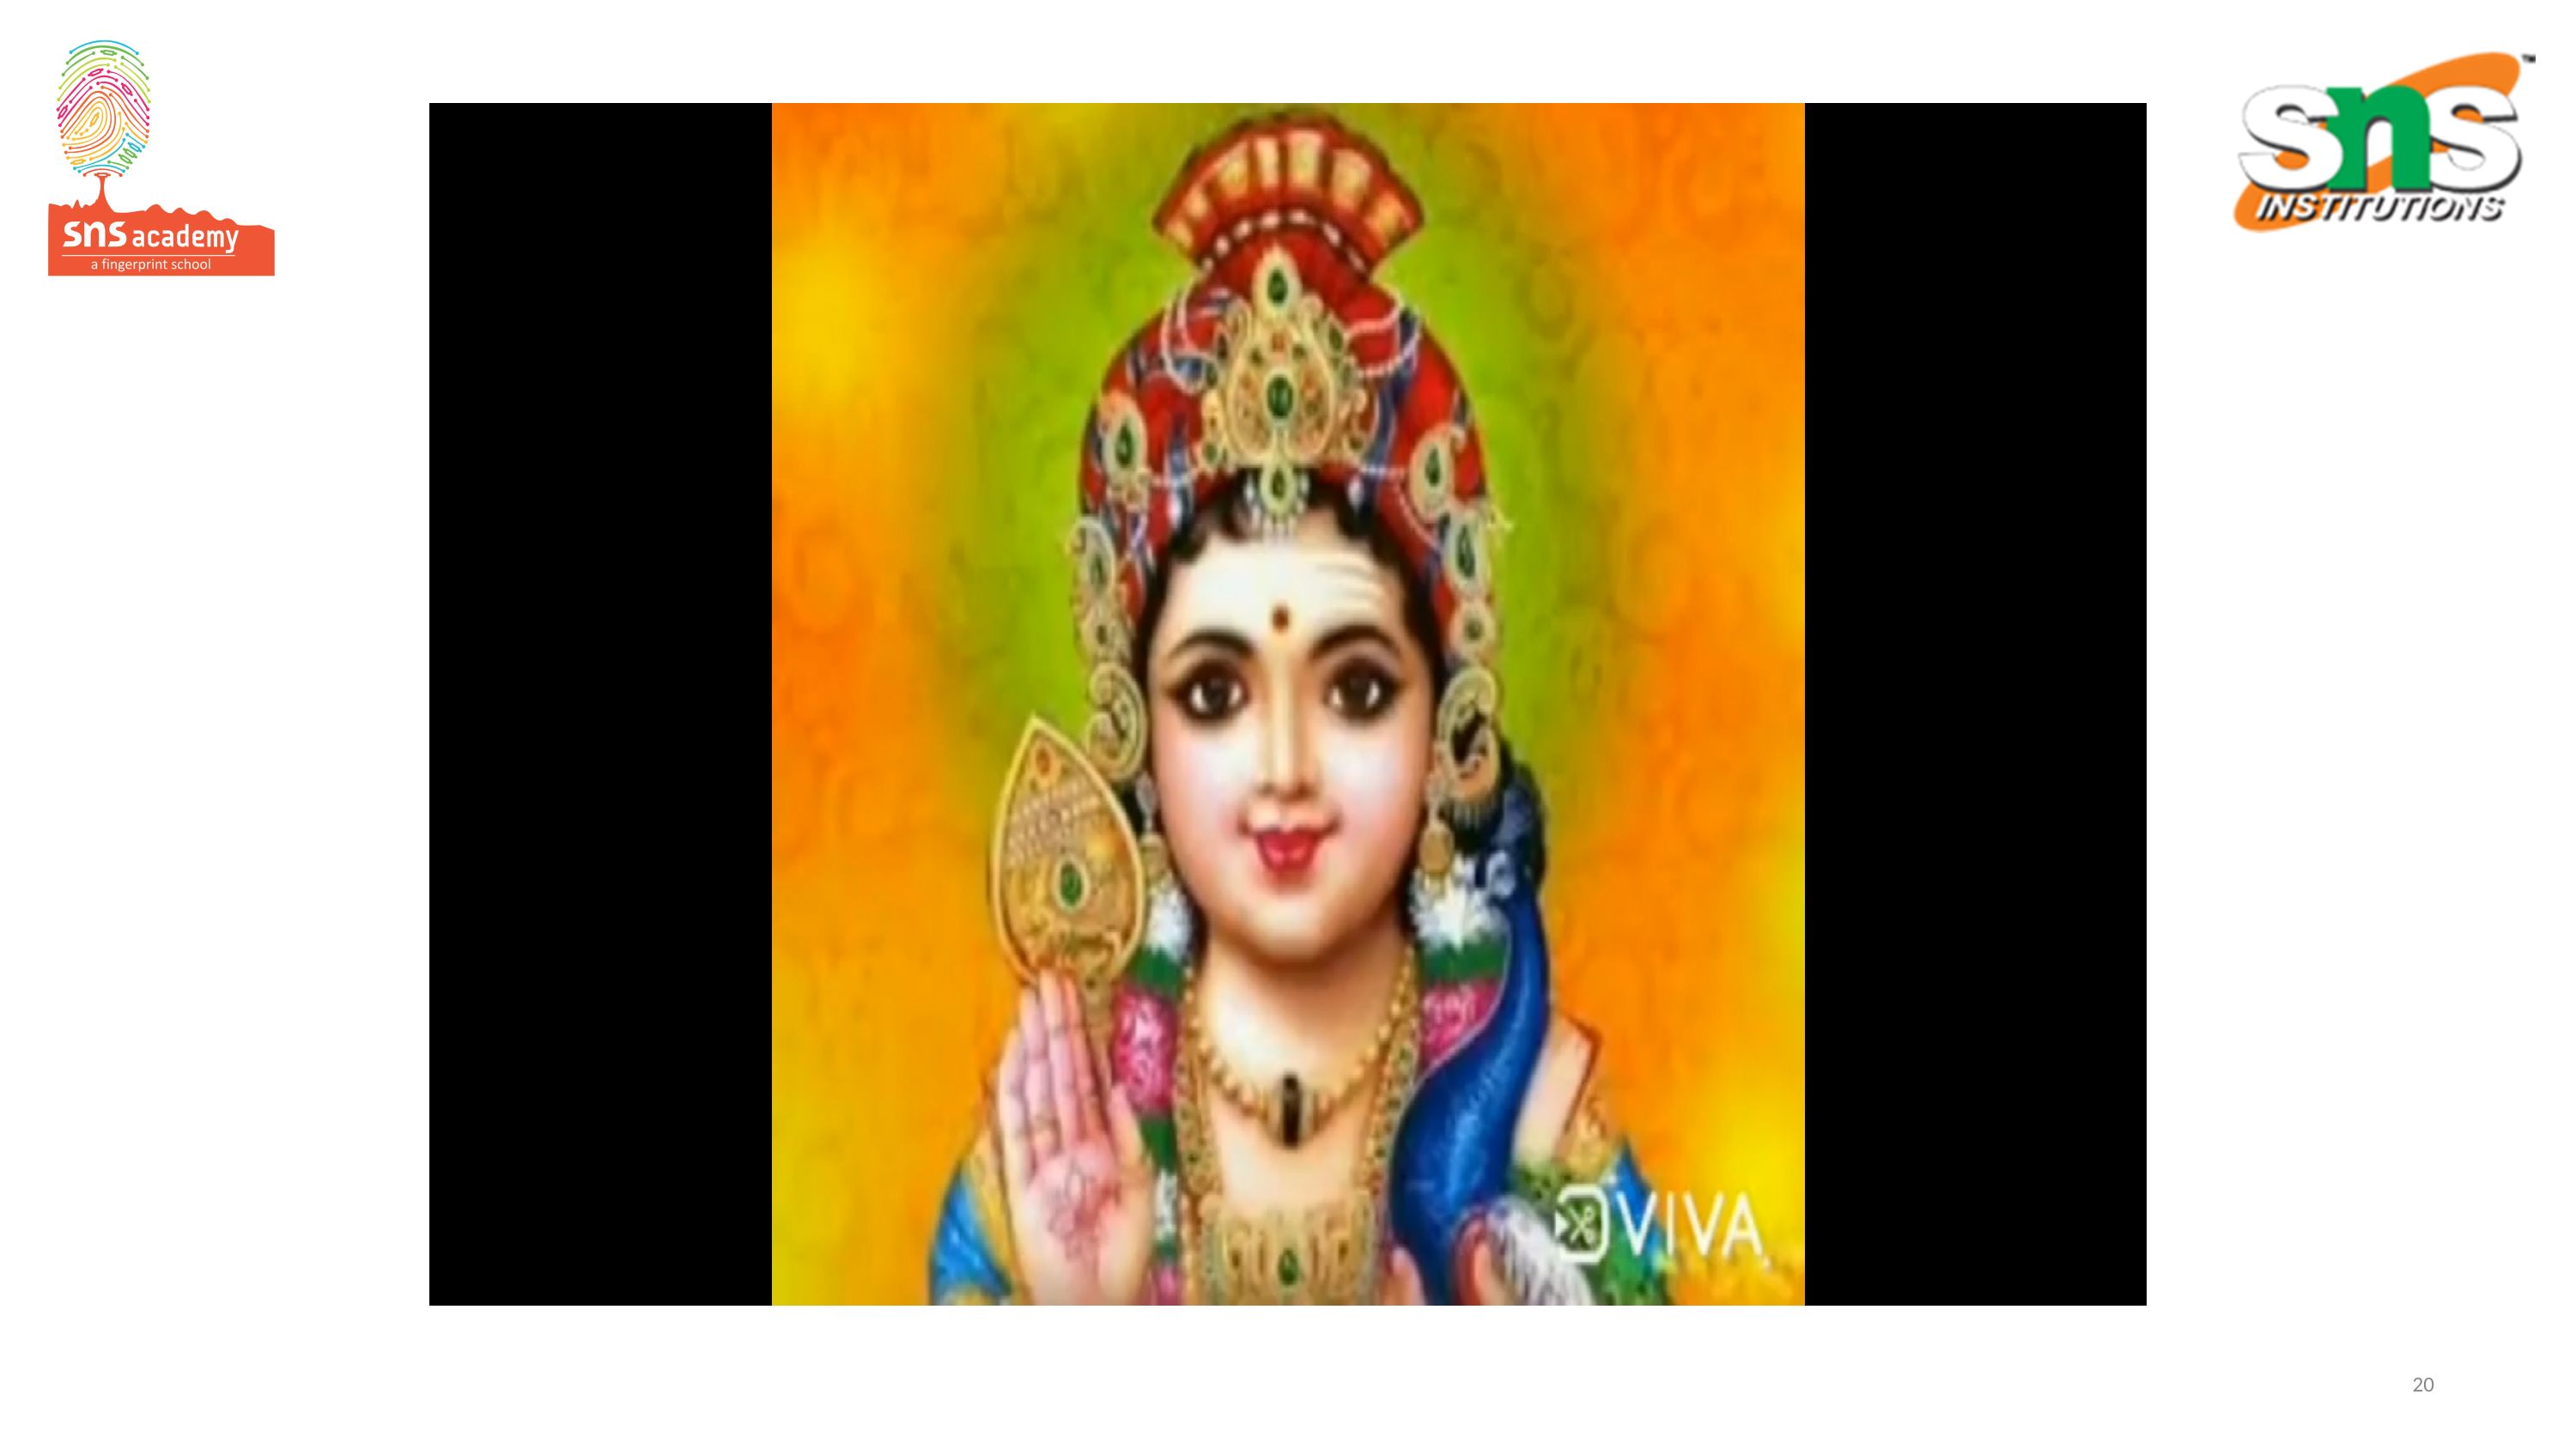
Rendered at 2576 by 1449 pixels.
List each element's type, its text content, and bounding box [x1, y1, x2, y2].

picture [428, 103, 2148, 1307]
picture [2233, 50, 2536, 233]
picture [38, 33, 280, 285]
slide_number 20 [2146, 1357, 2447, 1410]
